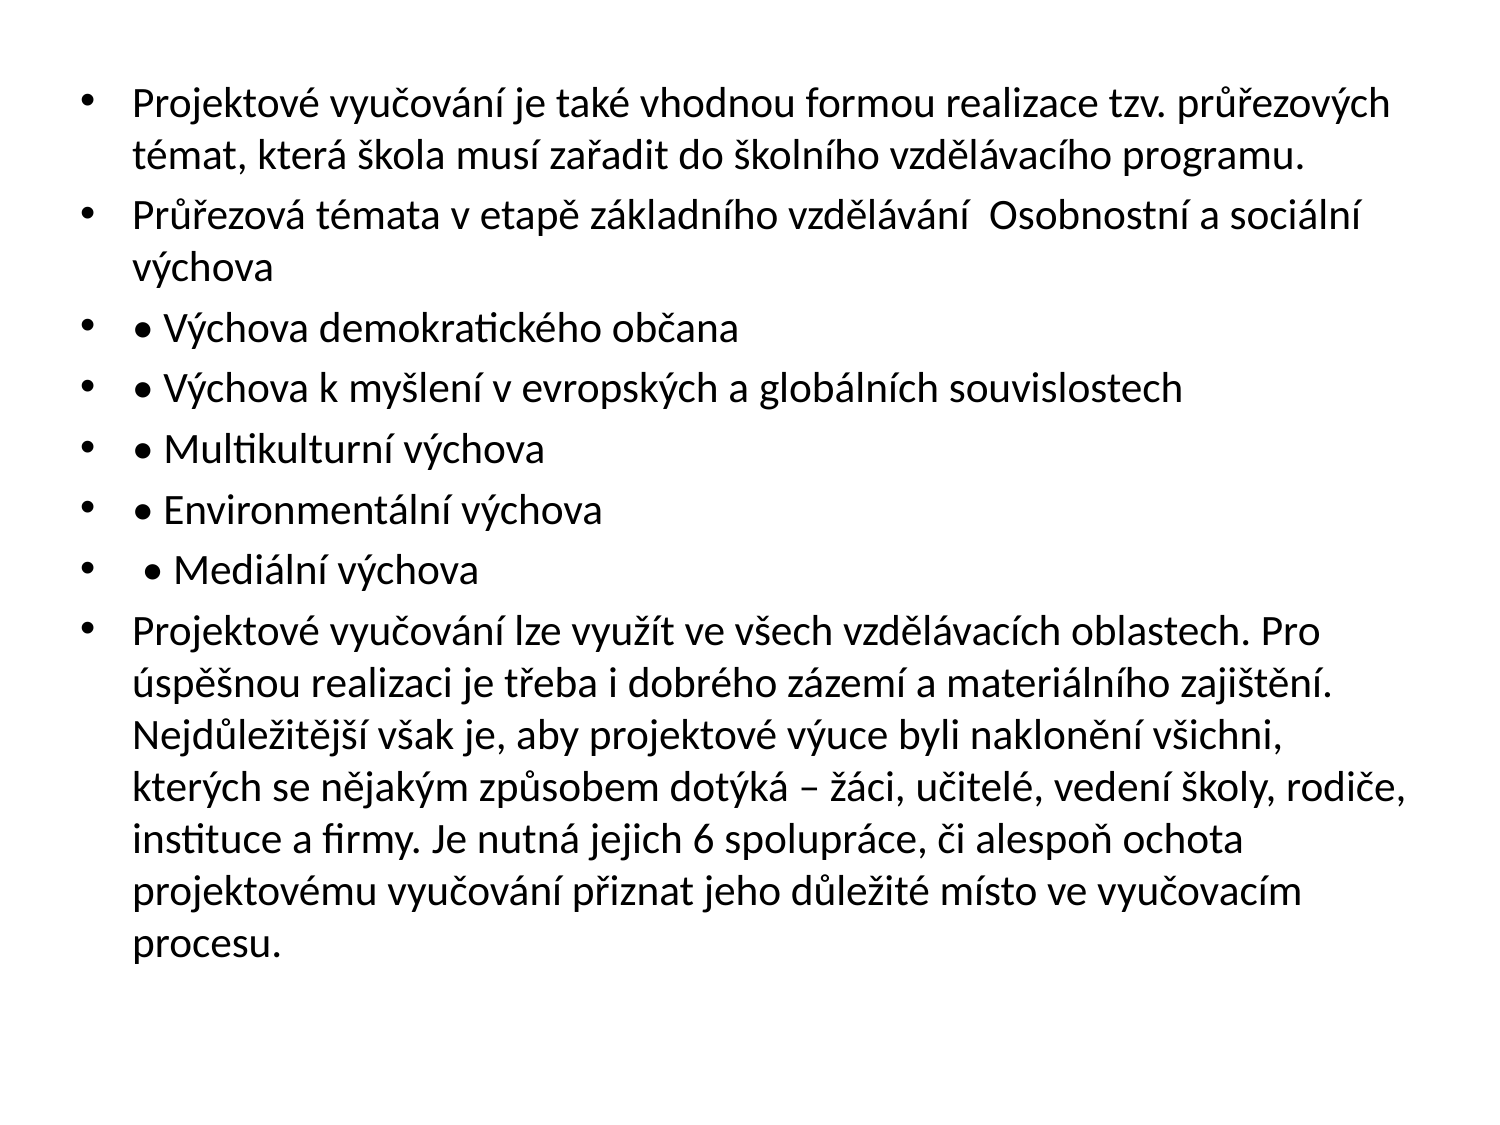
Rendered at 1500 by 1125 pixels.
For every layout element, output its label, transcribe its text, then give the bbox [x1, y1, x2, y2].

list Projektové vyučování je také vhodnou formou realizace tzv. průřezových témat, která škola musí zařadit do školního vzdělávacího programu. Průřezová témata v etapě základního vzdělávání Osobnostní a sociální výchova • Výchova demokratického občana • Výchova k myšlení v evropských a globálních souvislostech • Multikulturní výchova • Environmentální výchova • Mediální výchova Projektové vyučování lze využít ve všech vzdělávacích oblastech. Pro úspěšnou realizaci je třeba i dobrého zázemí a materiálního zajištění. Nejdůležitější však je, aby projektové výuce byli naklonění všichni, kterých se nějakým způsobem dotýká – žáci, učitelé, vedení školy, rodiče, instituce a firmy. Je nutná jejich 6 spolupráce, či alespoň ochota projektovému vyučování přiznat jeho důležité místo ve vyučovacím procesu. [64, 66, 1425, 1005]
